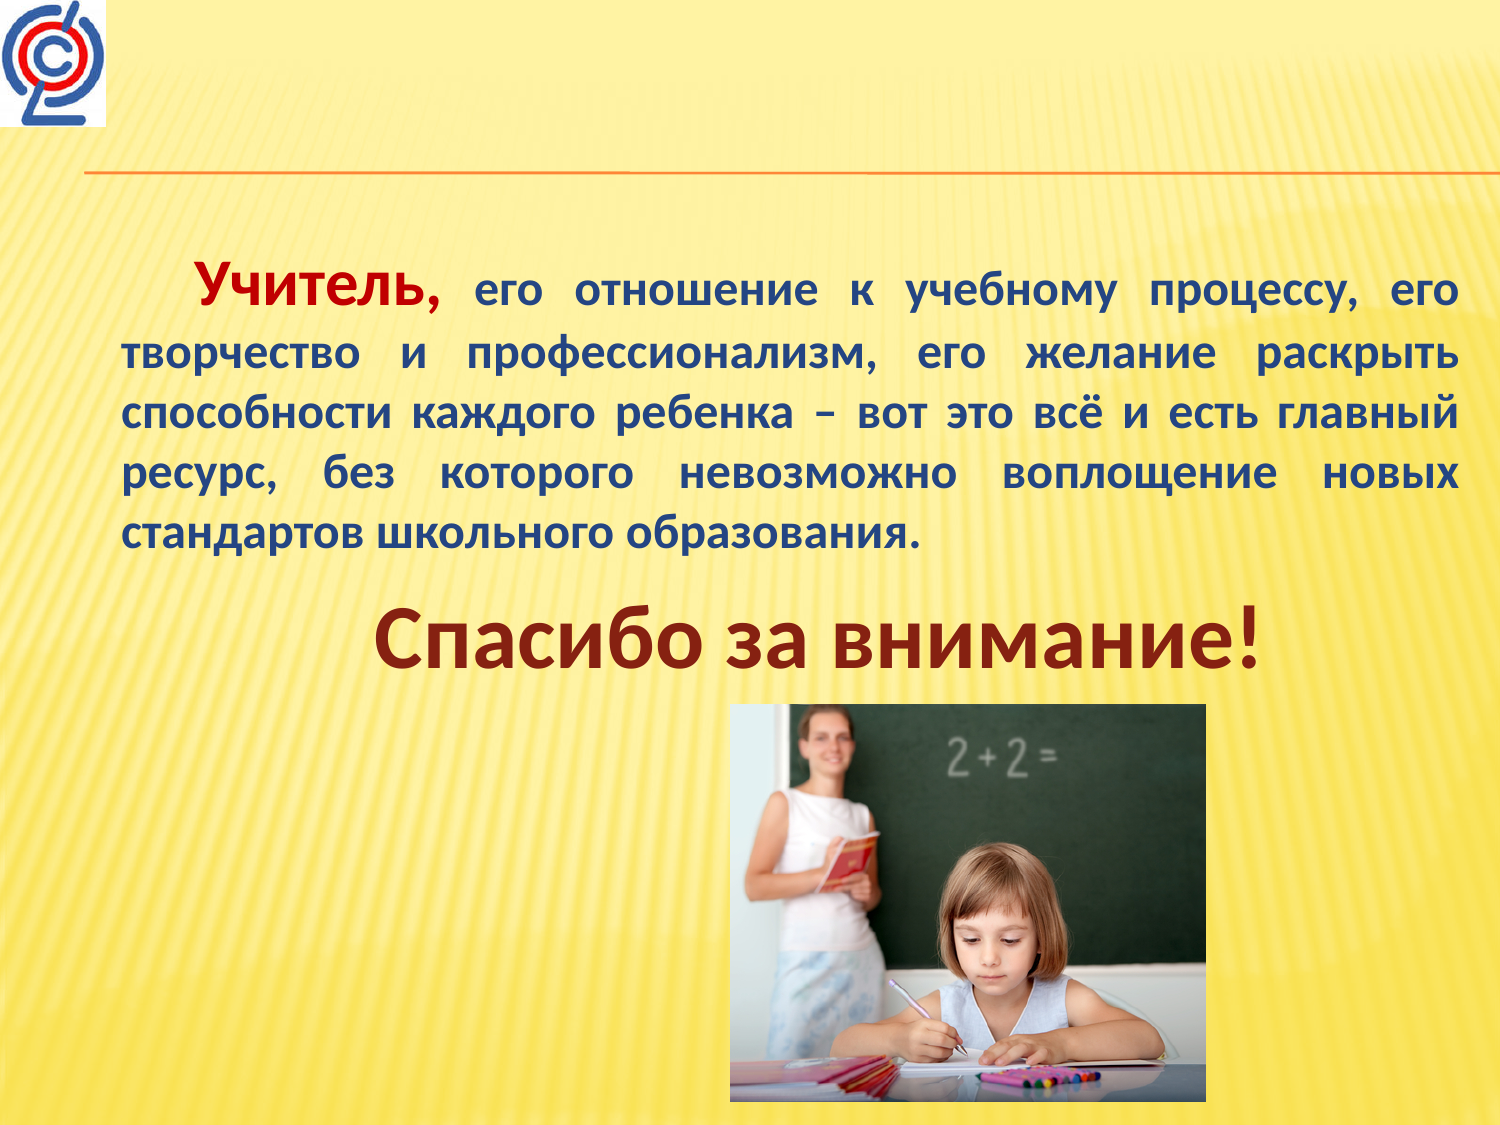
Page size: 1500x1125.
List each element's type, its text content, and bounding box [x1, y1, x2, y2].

picture [0, 0, 106, 127]
picture [730, 703, 1206, 1103]
list Учитель, его отношение к учебному процессу, его творчество и профессионализм, его желание раскрыть способности каждого ребенка – вот это всё и есть главный ресурс, без которого невозможно воплощение новых стандартов школьного образования. Спасибо за внимание! [50, 66, 1475, 998]
